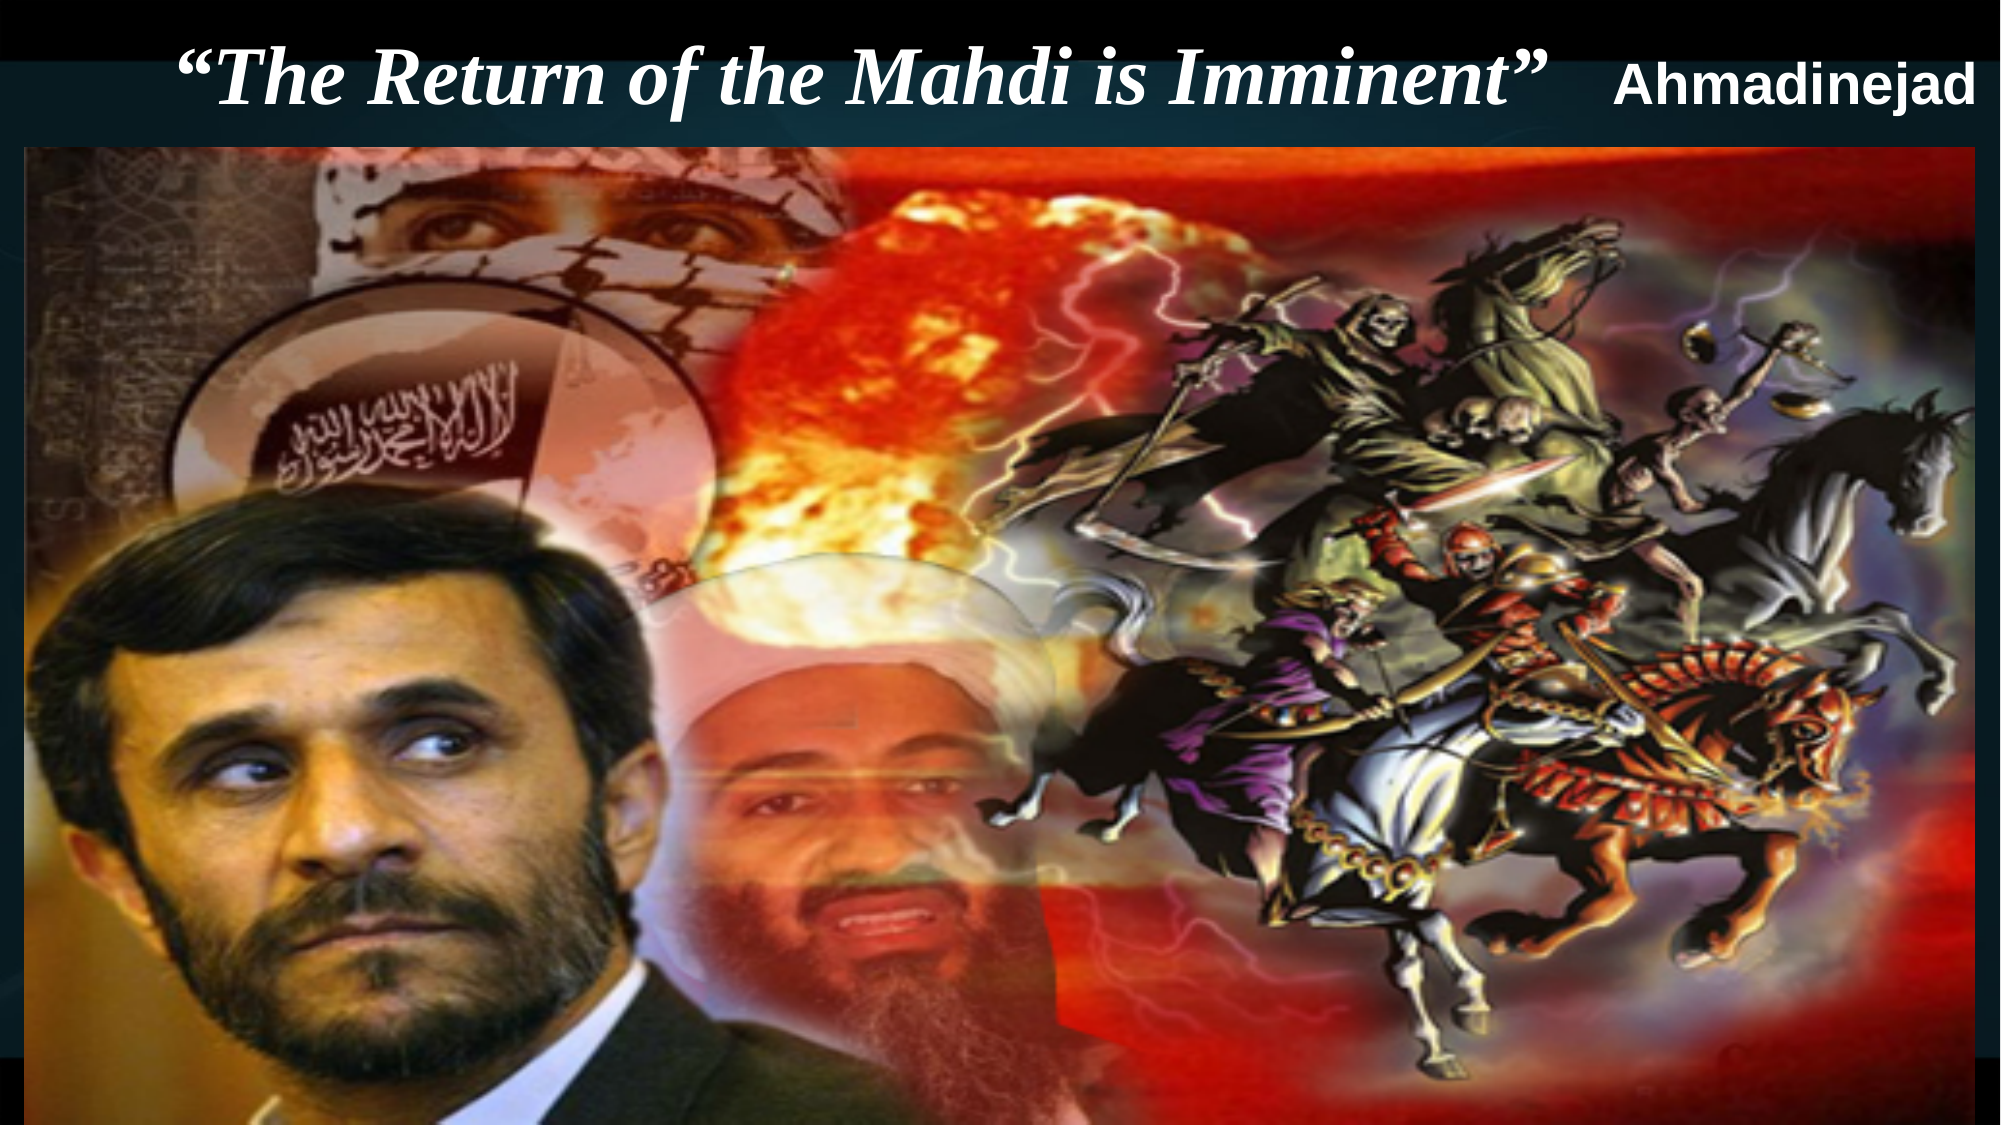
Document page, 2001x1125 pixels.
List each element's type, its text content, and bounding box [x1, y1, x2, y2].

text_box “The Return of the Mahdi is Imminent” Ahmadinejad [24, 13, 2000, 129]
picture [0, 0, 2001, 1125]
